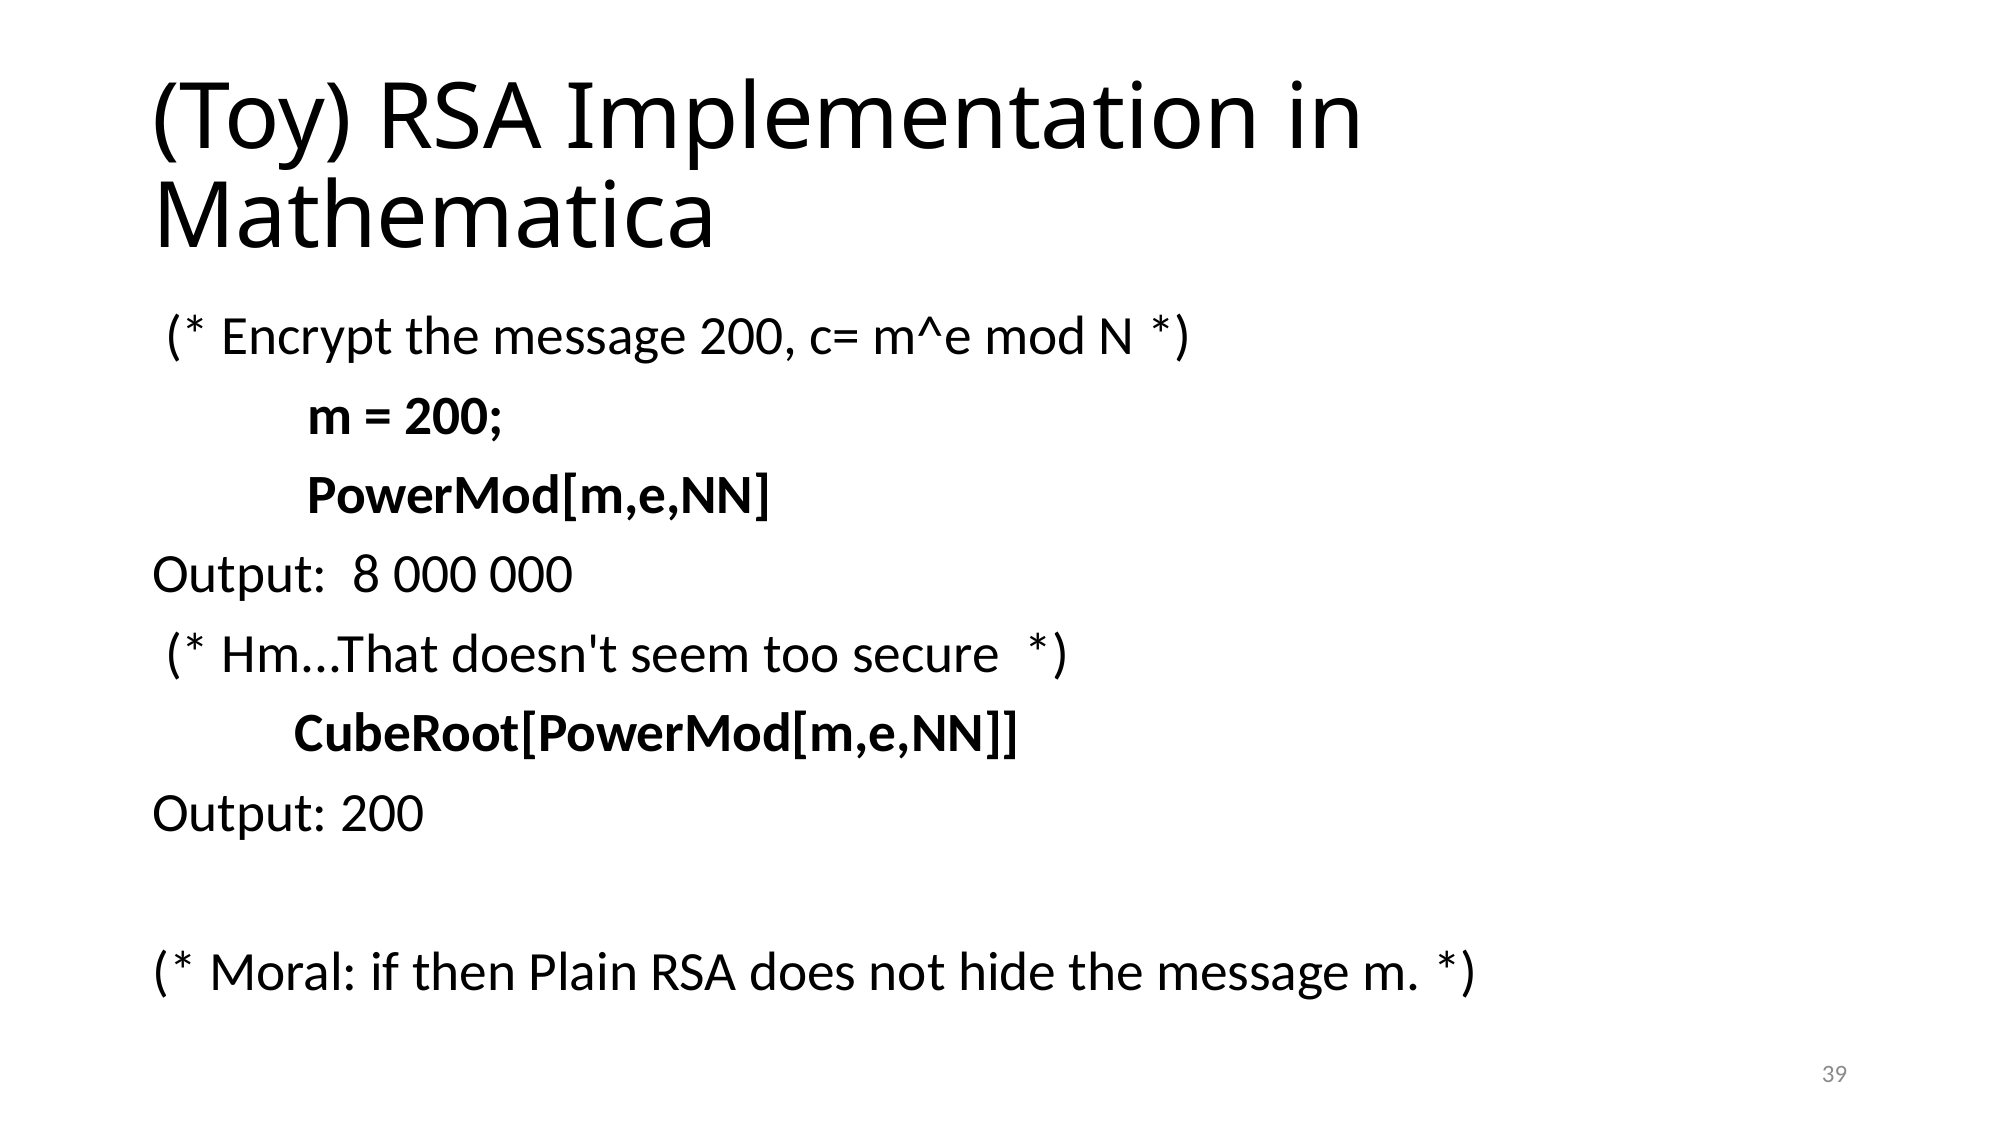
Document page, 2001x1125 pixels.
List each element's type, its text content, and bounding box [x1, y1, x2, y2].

title (Toy) RSA Implementation in Mathematica [137, 59, 1863, 278]
slide_number 39 [1412, 1042, 1863, 1103]
